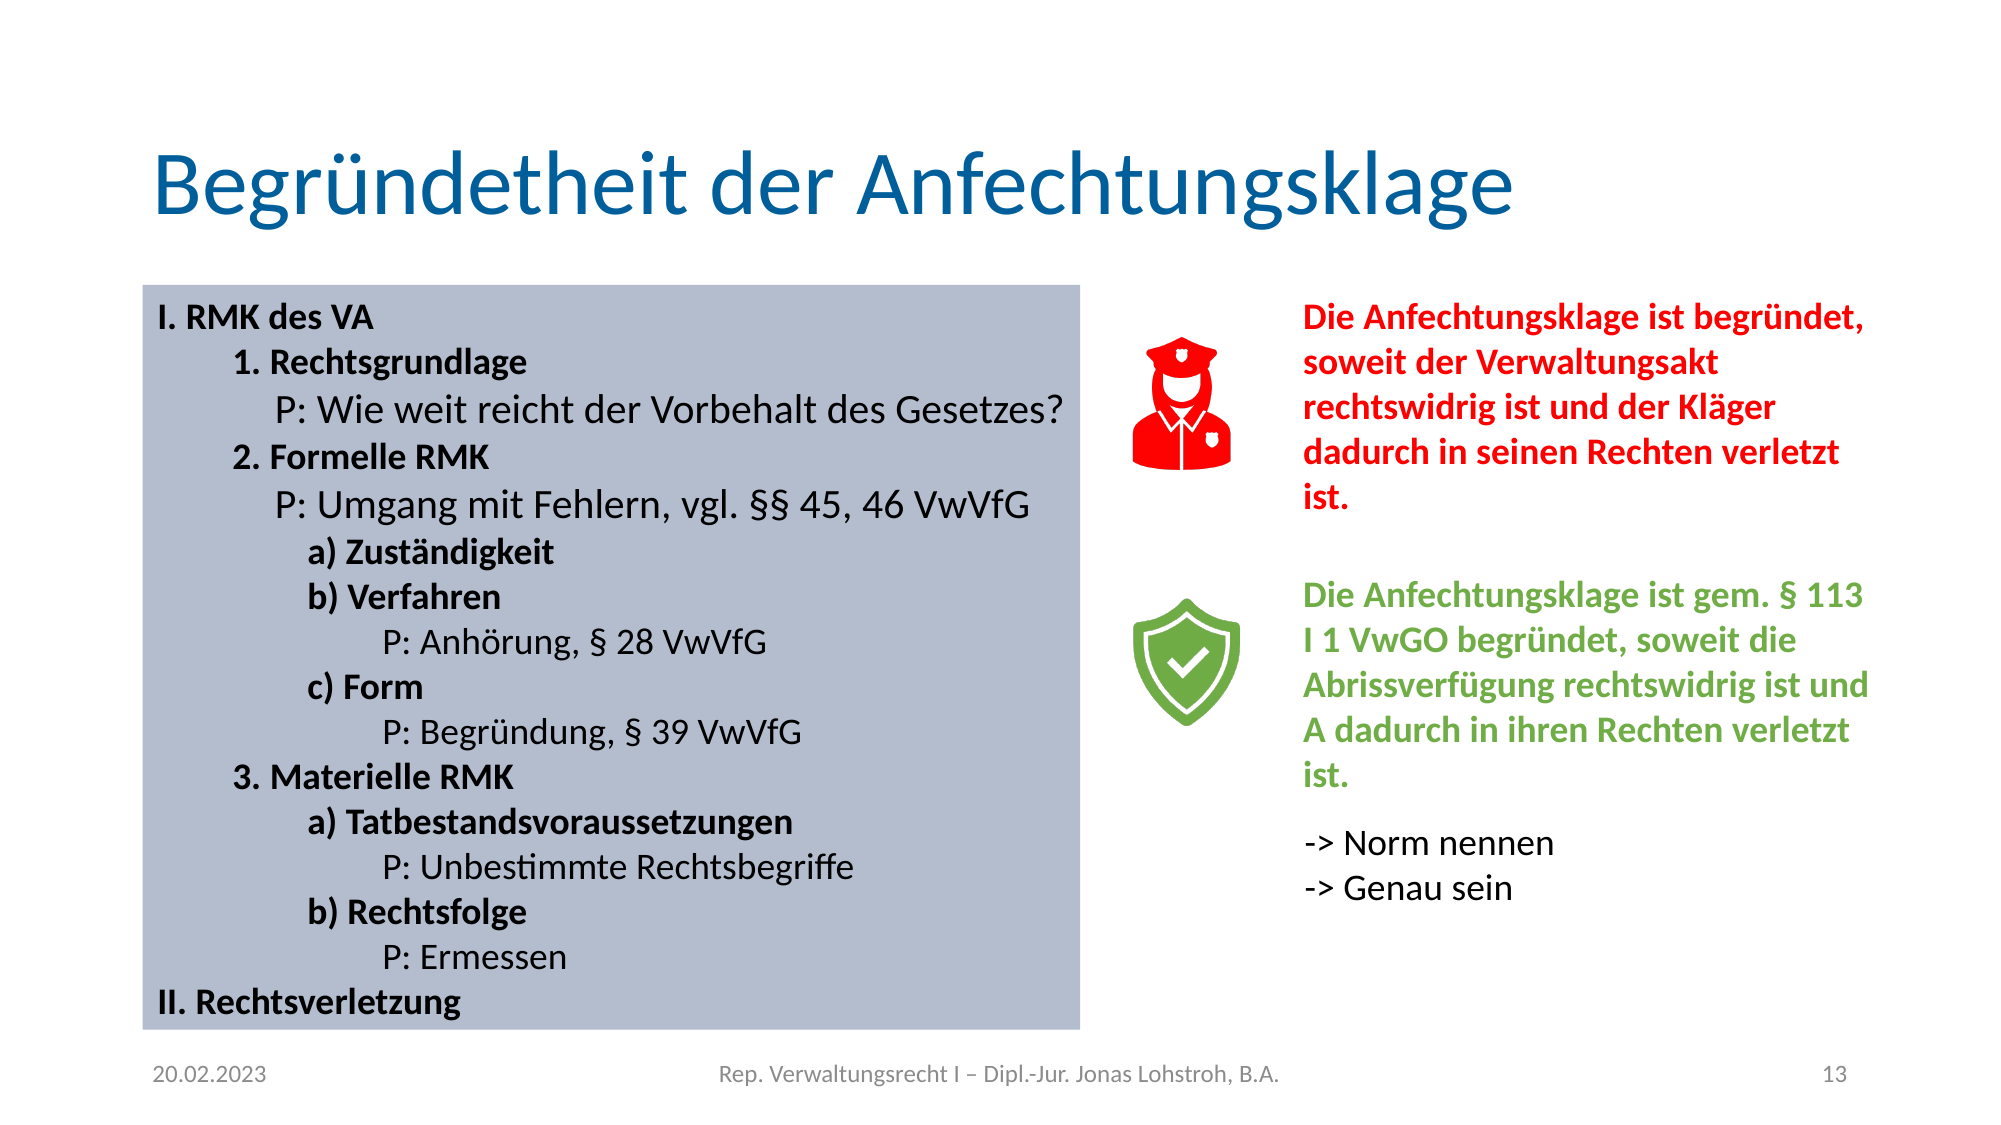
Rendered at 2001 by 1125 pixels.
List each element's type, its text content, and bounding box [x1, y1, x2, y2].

picture [1106, 331, 1257, 482]
picture [1111, 586, 1262, 737]
text_box Die Anfechtungsklage ist begründet, soweit der Verwaltungsakt rechtswidrig ist und der Kläger dadurch in seinen Rechten verletzt ist. [1288, 284, 1897, 525]
text_box -> Norm nennen -> Genau sein [1289, 810, 1571, 916]
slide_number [137, 1042, 588, 1103]
slide_number 13 [1412, 1042, 1863, 1103]
footer Rep. Verwaltungsrecht I – Dipl.-Jur. Jonas Lohstroh, B.A. [662, 1042, 1338, 1103]
title Begründetheit der Anfechtungsklage [137, 92, 1863, 278]
text_box I. RMK des VA 1. Rechtsgrundlage P: Wie weit reicht der Vorbehalt des Gesetzes? 2. Formelle RMK P: Umgang mit Fehlern, vgl. §§ 45, 46 VwVfG a) Zuständigkeit b) Verfahren P: Anhörung, § 28 VwVfG c) Form P: Begründung, § 39 VwVfG 3. Materielle RMK a) Tatbestandsvoraussetzungen P: Unbestimmte Rechtsbegriffe b) Rechtsfolge P: Ermessen II. Rechtsverletzung [142, 284, 1081, 1030]
text_box Die Anfechtungsklage ist gem. § 113 I 1 VwGO begründet, soweit die Abrissverfügung rechtswidrig ist und A dadurch in ihren Rechten verletzt ist. [1288, 562, 1897, 803]
